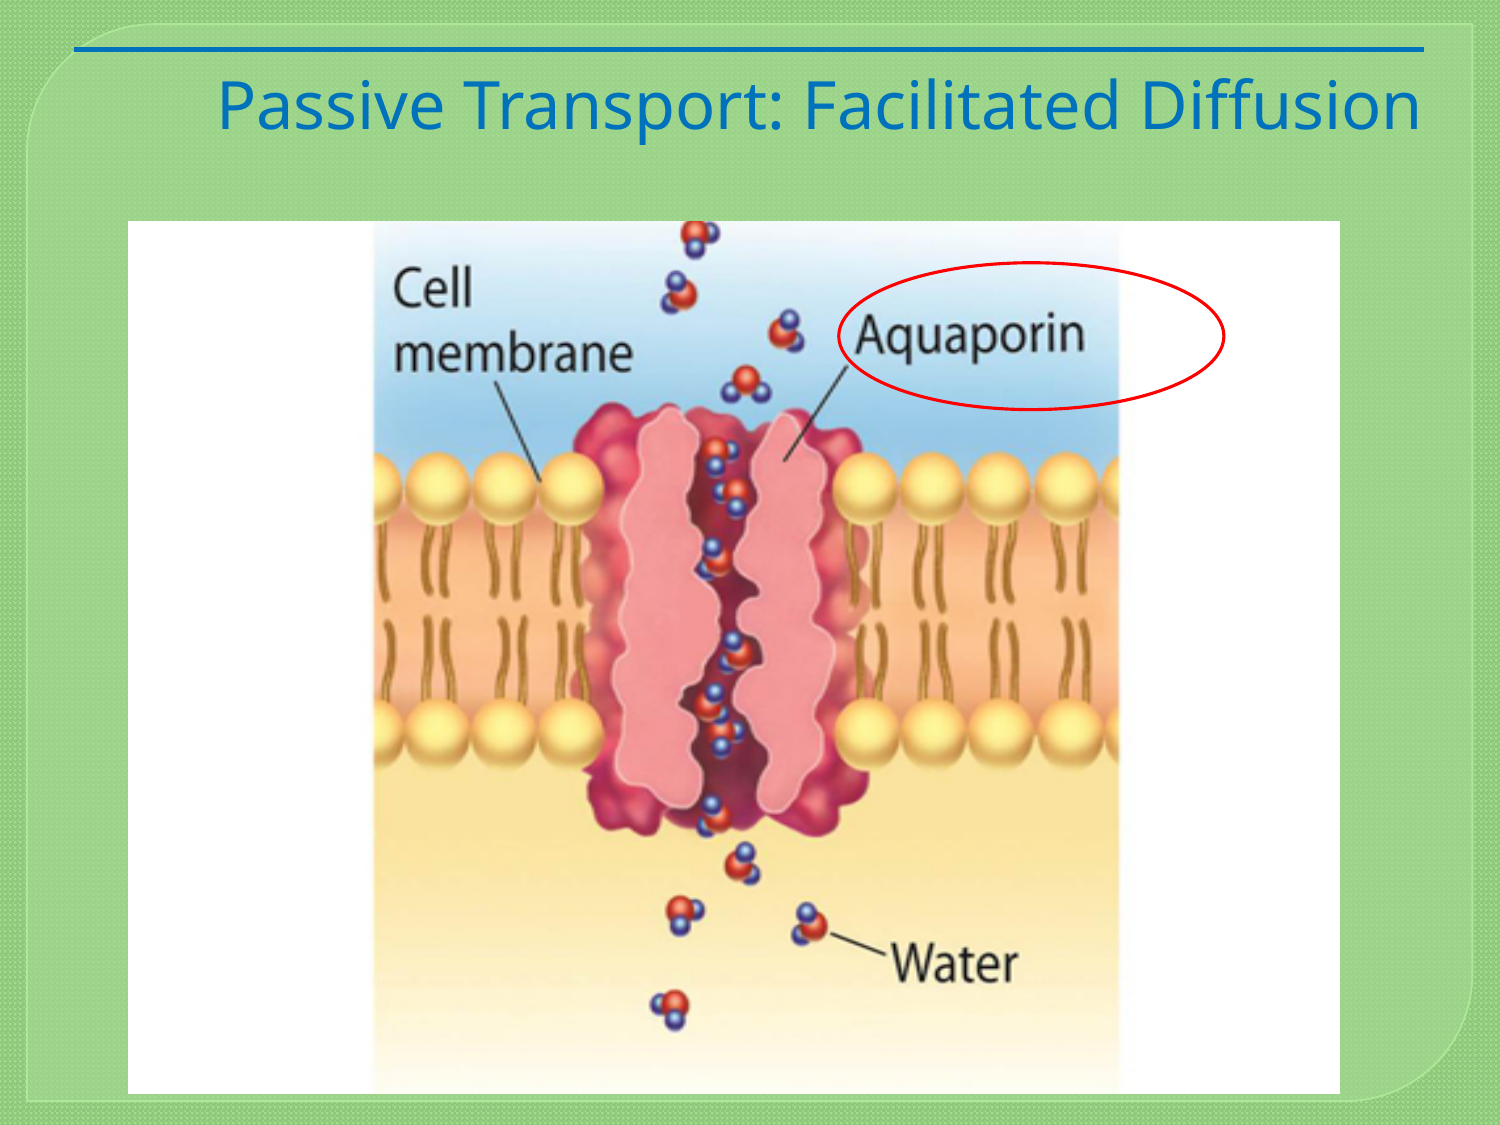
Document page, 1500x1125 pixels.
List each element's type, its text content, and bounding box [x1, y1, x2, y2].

title Passive Transport: Facilitated Diffusion [75, 63, 1425, 154]
picture [127, 221, 1340, 1095]
